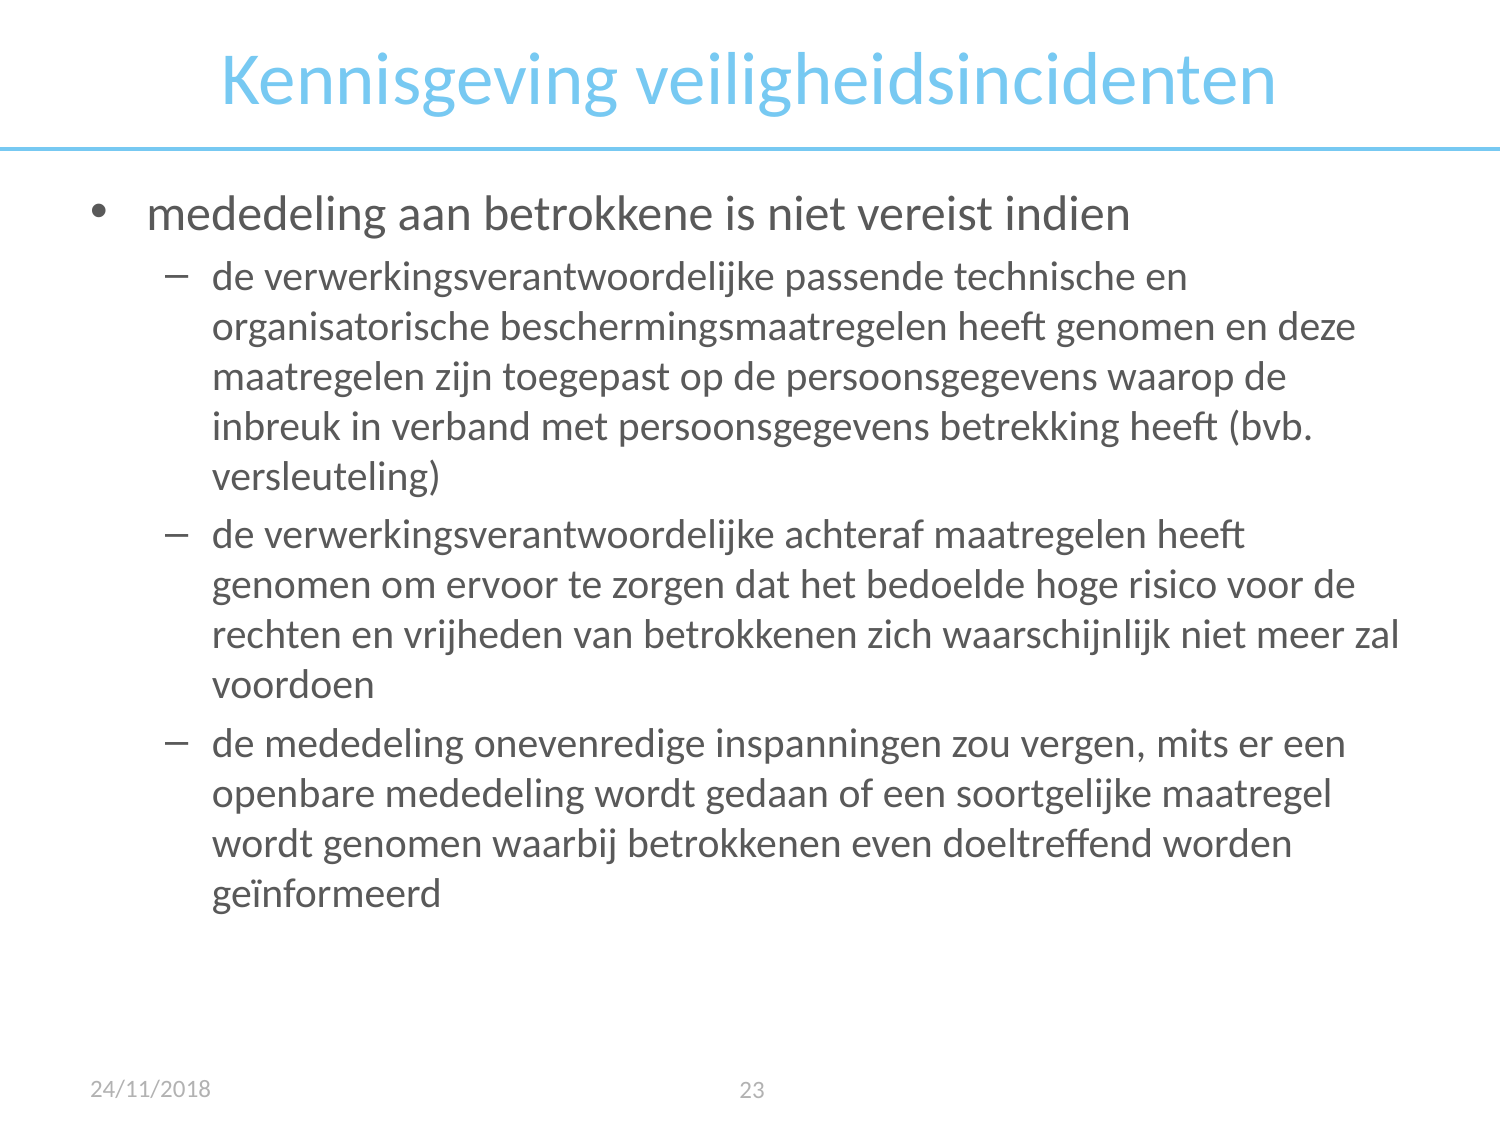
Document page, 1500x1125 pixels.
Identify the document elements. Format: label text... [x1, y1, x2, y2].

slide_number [75, 1057, 425, 1118]
slide_number 23 [577, 1058, 928, 1119]
list mededeling aan betrokkene is niet vereist indien de verwerkingsverantwoordelijke passende technische en organisatorische beschermingsmaatregelen heeft genomen en deze maatregelen zijn toegepast op de persoonsgegevens waarop de inbreuk in verband met persoonsgegevens betrekking heeft (bvb. versleuteling) de verwerkingsverantwoordelijke achteraf maatregelen heeft genomen om ervoor te zorgen dat het bedoelde hoge risico voor de rechten en vrijheden van betrokkenen zich waarschijnlijk niet meer zal voordoen de mededeling onevenredige inspanningen zou vergen, mits er een openbare mededeling wordt gedaan of een soortgelijke maatregel wordt genomen waarbij betrokkenen even doeltreffend worden geïnformeerd [75, 172, 1425, 1035]
title Kennisgeving veiligheidsincidenten [0, 0, 1500, 149]
